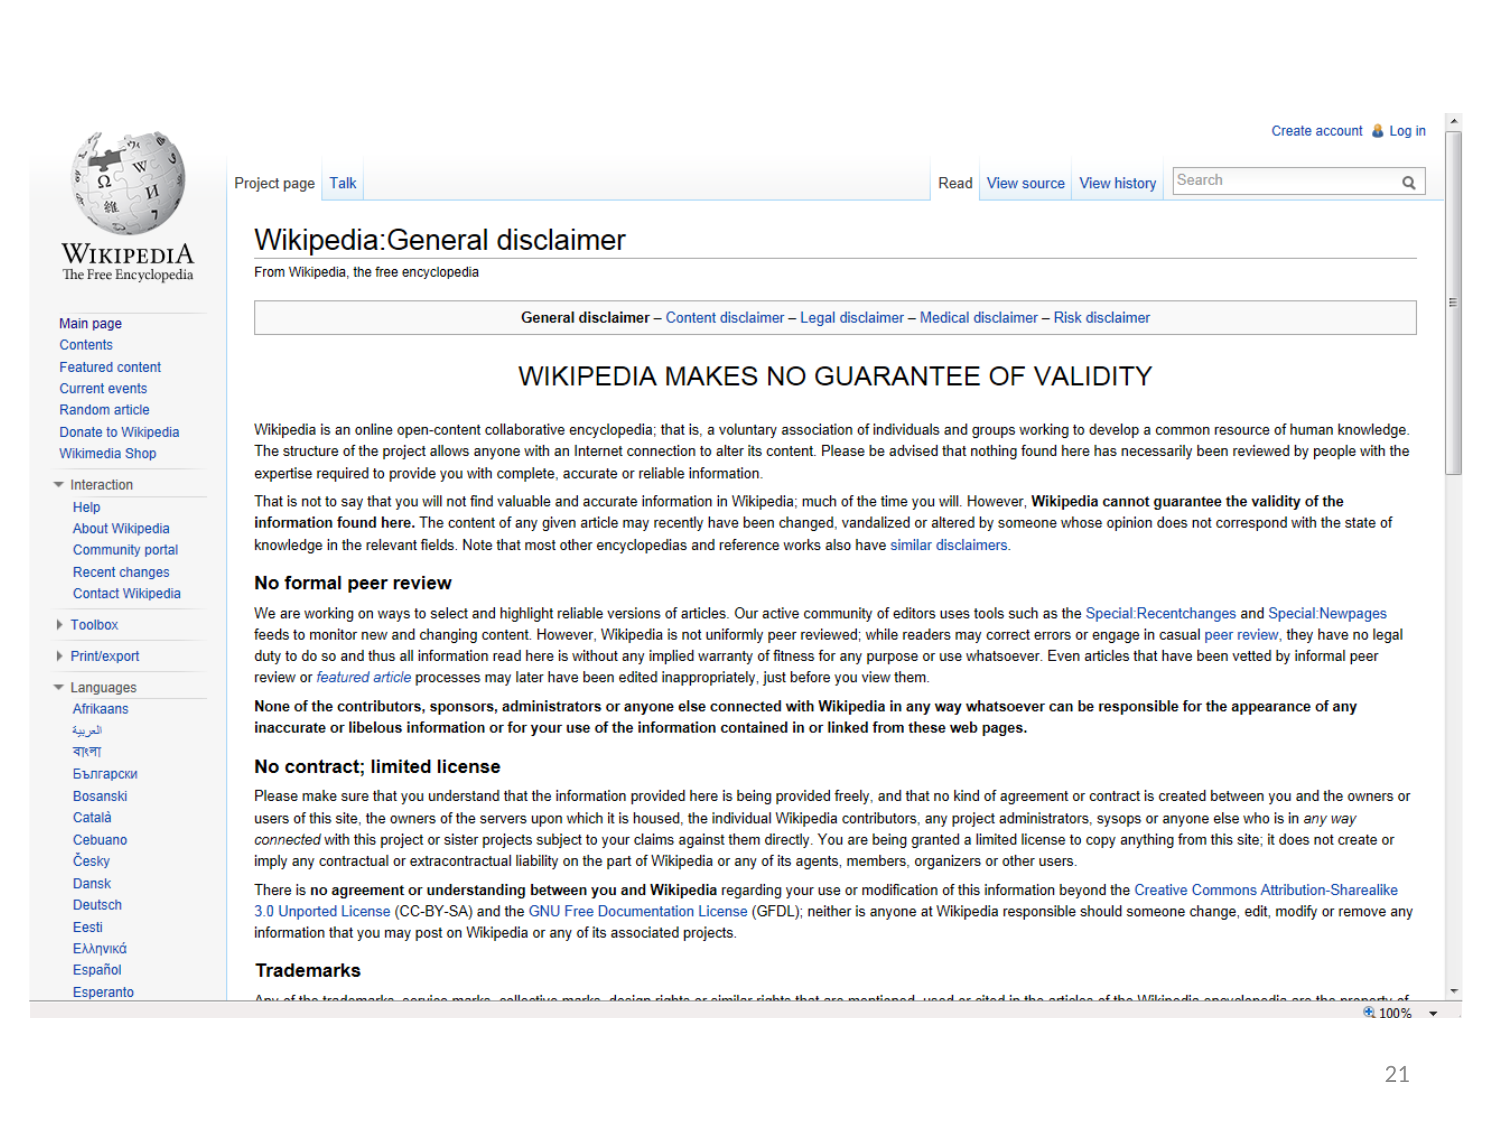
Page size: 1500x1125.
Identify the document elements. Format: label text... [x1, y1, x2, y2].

slide_number 21 [1074, 1042, 1425, 1103]
picture [29, 113, 1463, 1019]
